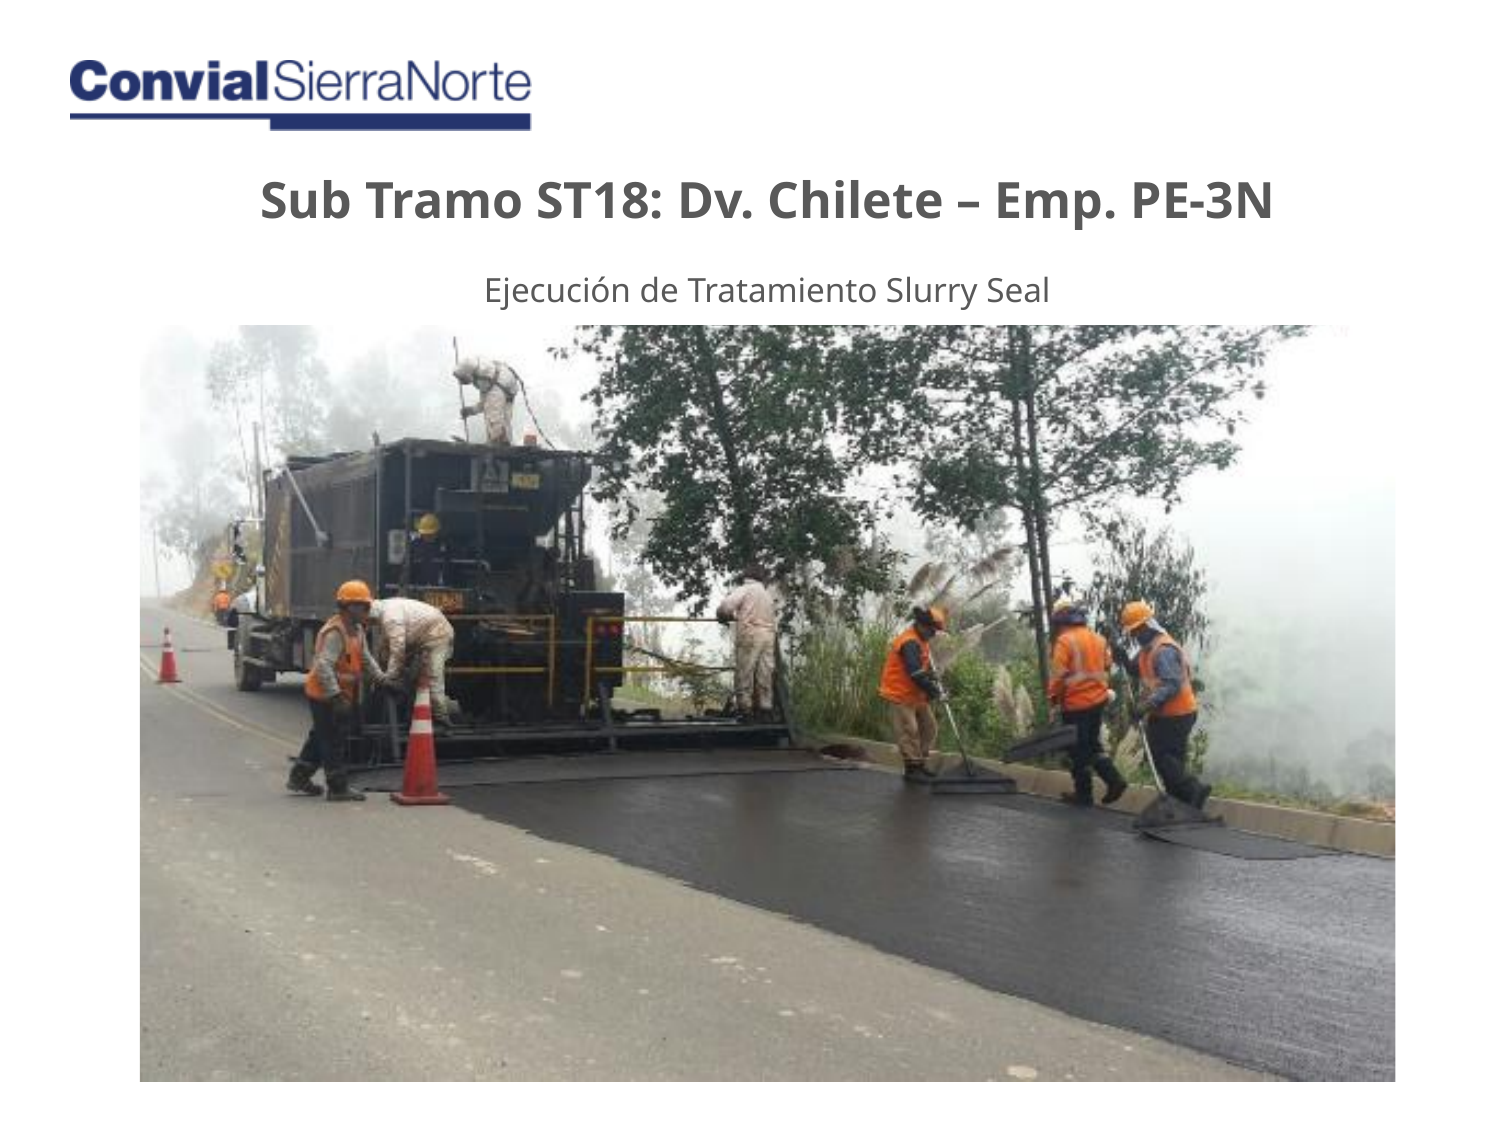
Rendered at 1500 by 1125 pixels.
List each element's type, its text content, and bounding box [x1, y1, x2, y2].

list Sub Tramo ST18: Dv. Chilete – Emp. PE-3N Ejecución de Tratamiento Slurry Seal [90, 160, 1446, 950]
picture [139, 325, 1396, 1083]
picture [70, 60, 532, 132]
